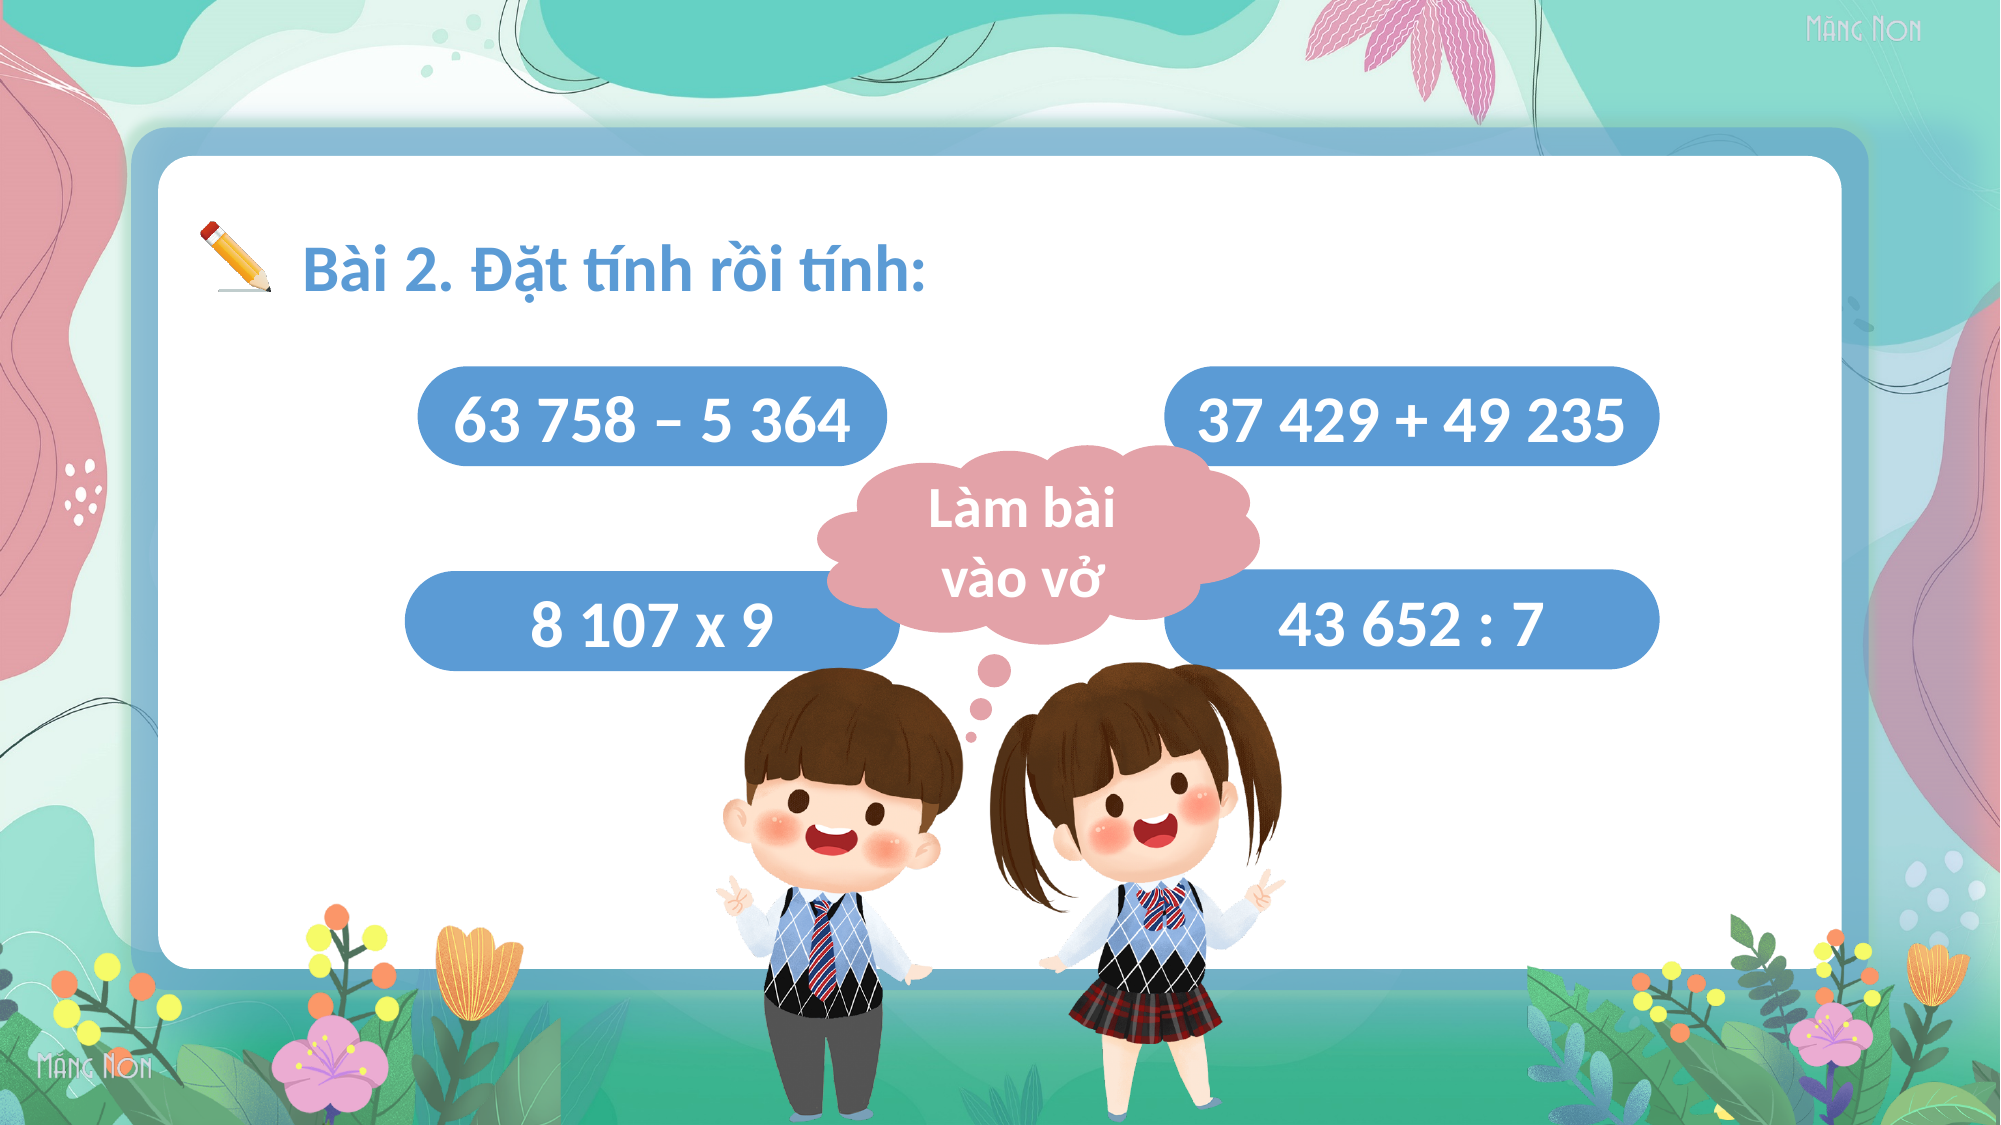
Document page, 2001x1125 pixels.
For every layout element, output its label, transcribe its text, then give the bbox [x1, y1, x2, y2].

text_box 63 758 – 5 364 [416, 365, 889, 468]
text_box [190, 209, 948, 314]
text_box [652, 444, 1348, 1125]
picture [0, 0, 2001, 1125]
text_box 37 429 + 49 235 [1163, 365, 1661, 468]
text_box 43 652 : 7 [1348, 568, 1661, 671]
text_box 8 107 x 9 [403, 570, 652, 673]
